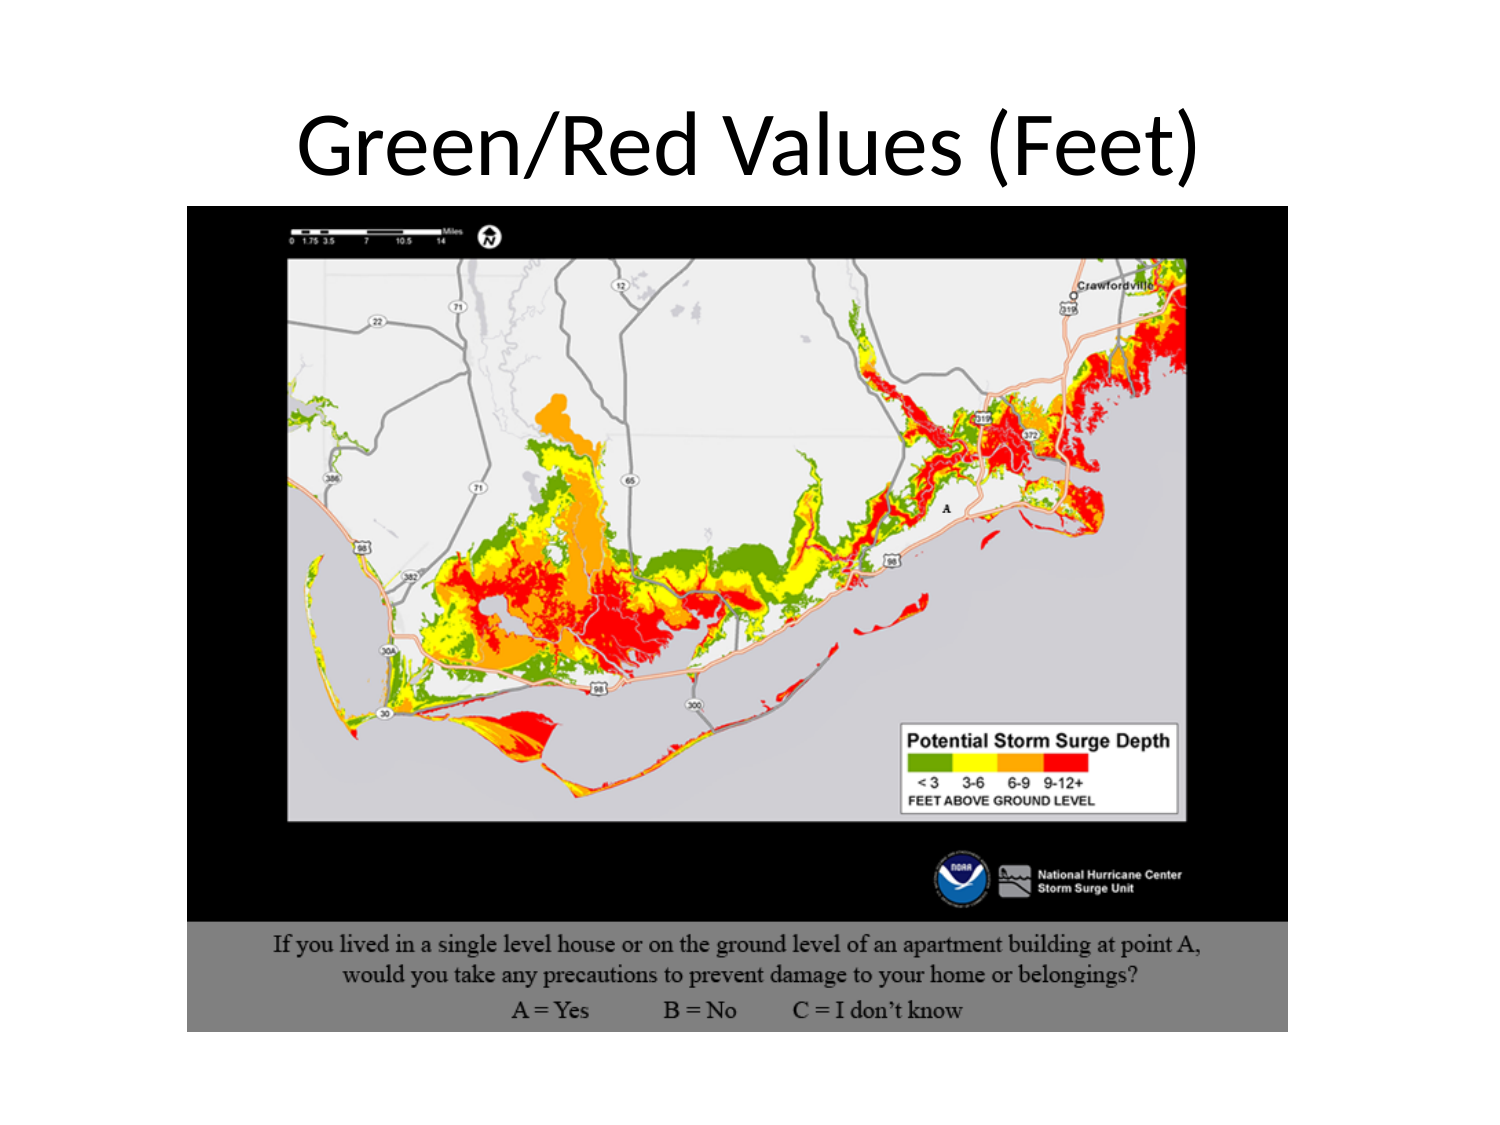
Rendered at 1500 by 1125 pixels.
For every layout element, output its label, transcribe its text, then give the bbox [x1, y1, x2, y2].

picture [187, 205, 1288, 1032]
title Green/Red Values (Feet) [75, 45, 1425, 233]
